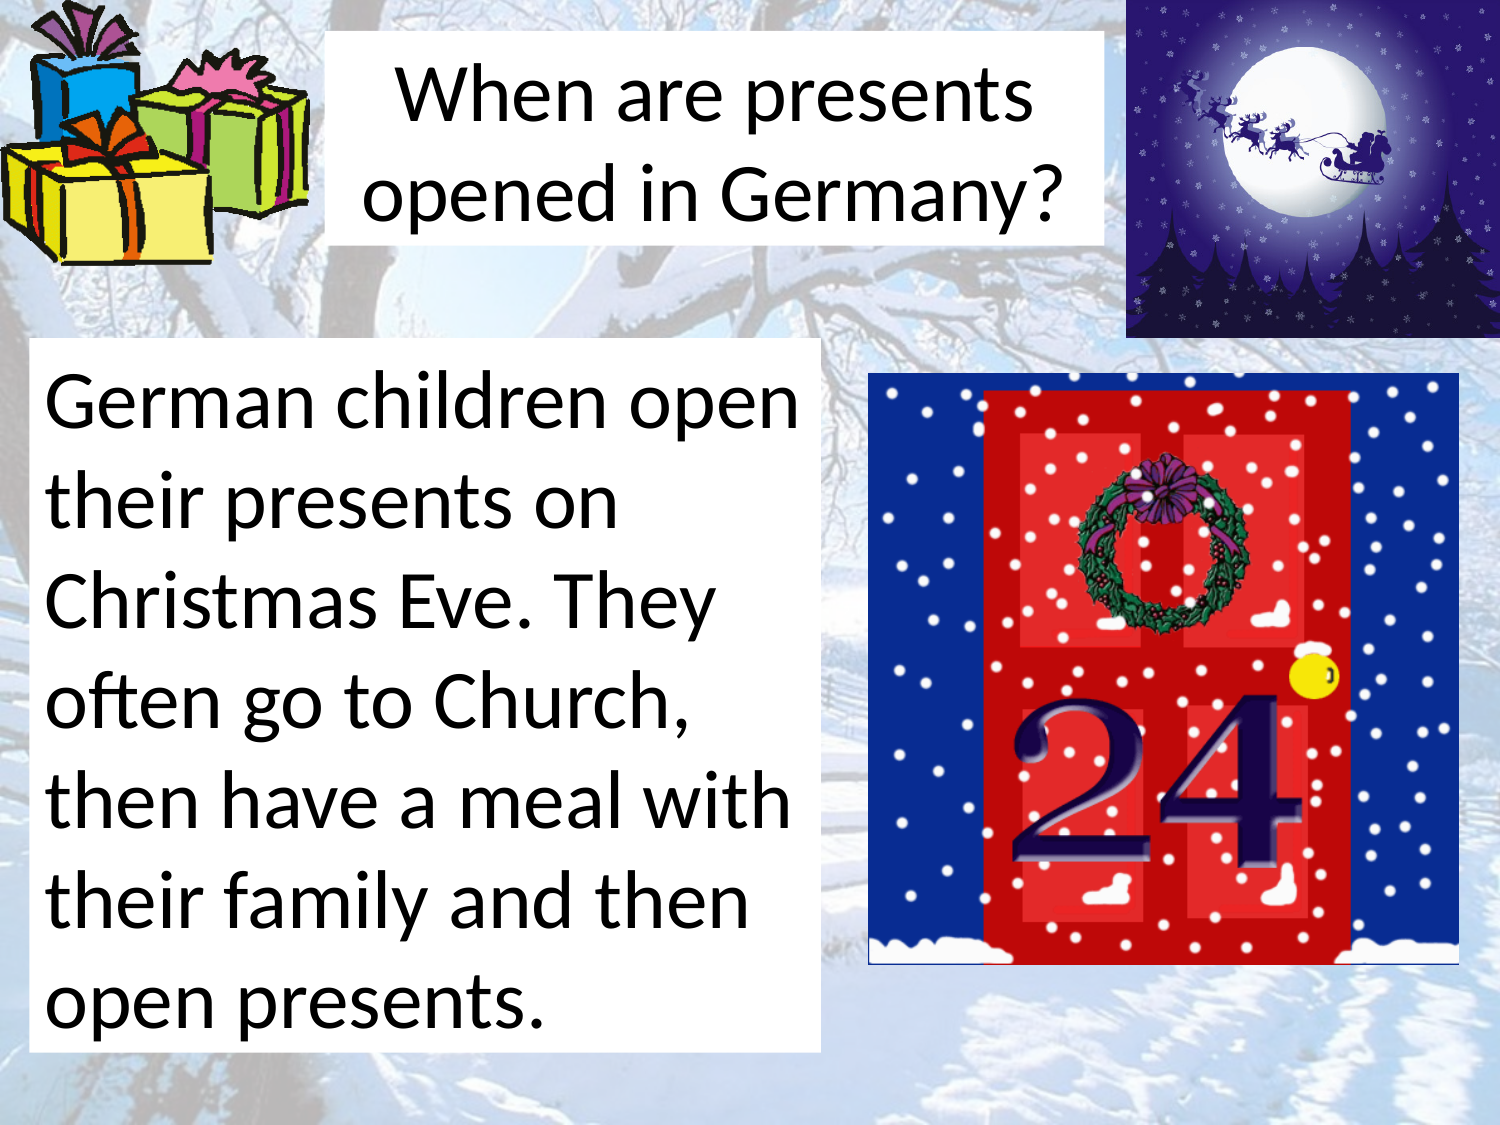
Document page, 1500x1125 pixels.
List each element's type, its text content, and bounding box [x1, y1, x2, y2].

text_box German children open their presents on Christmas Eve. They often go to Church, then have a meal with their family and then open presents. [29, 338, 821, 1053]
picture [1126, 0, 1500, 339]
picture [0, 0, 310, 268]
picture [867, 373, 1459, 965]
text_box When are presents opened in Germany? [324, 30, 1105, 246]
